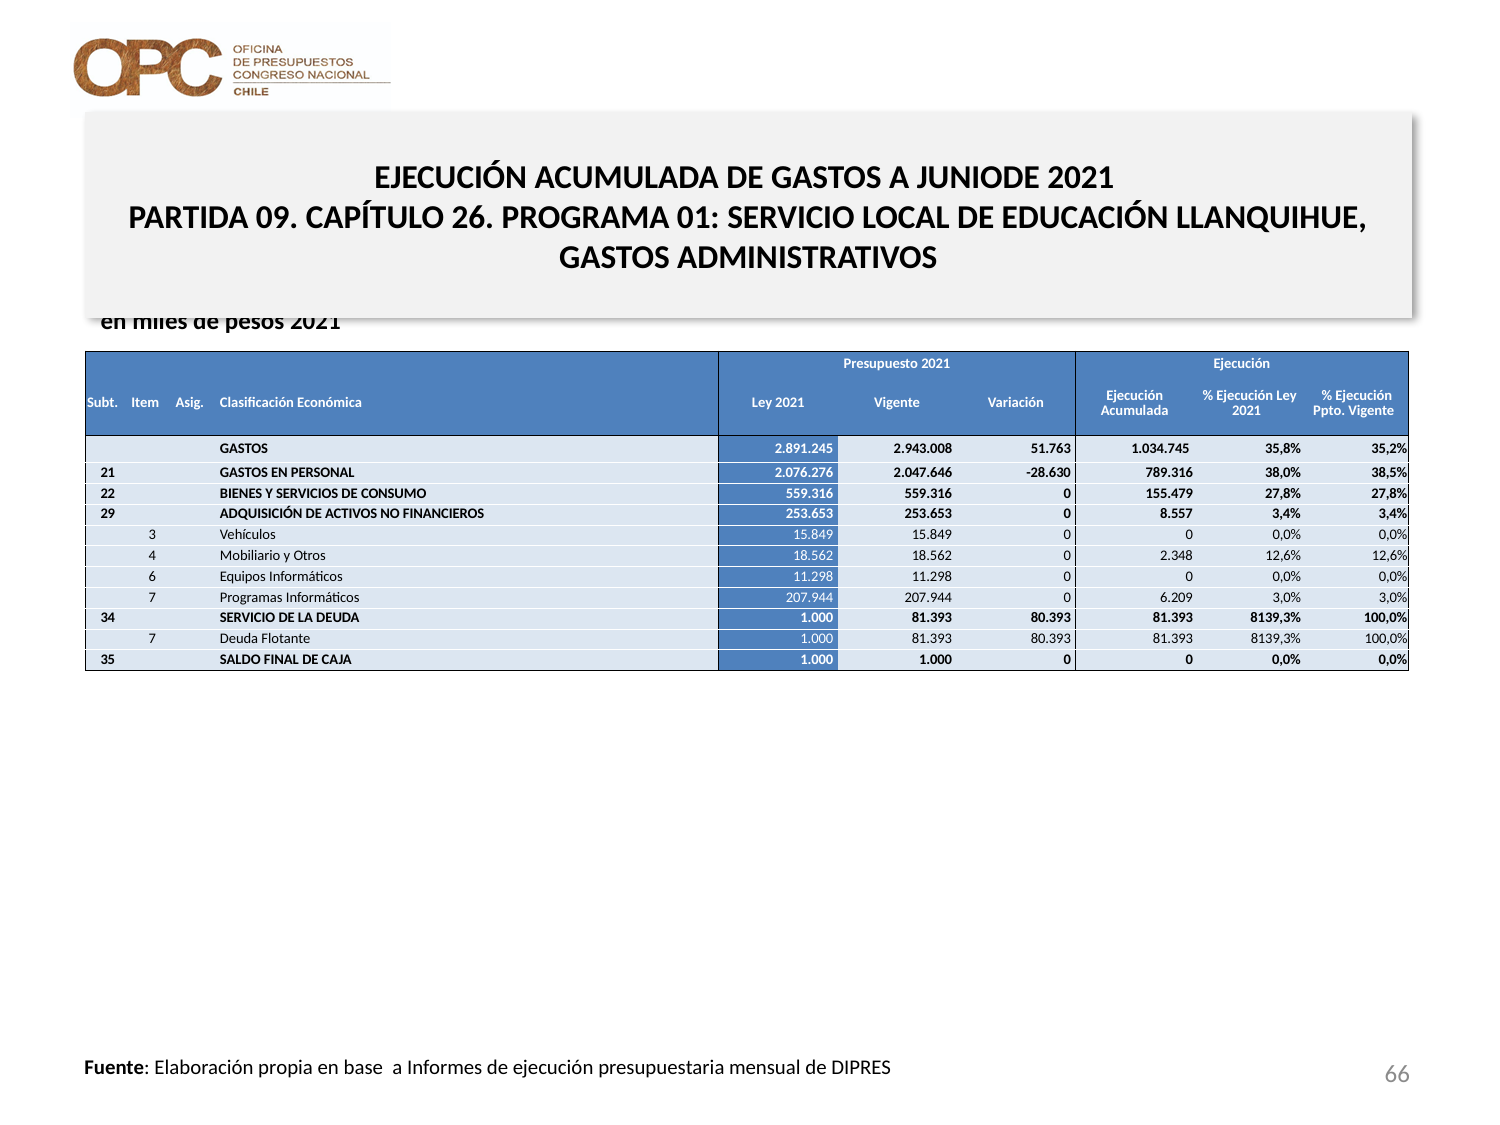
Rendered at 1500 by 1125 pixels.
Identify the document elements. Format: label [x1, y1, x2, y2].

table_cell [86, 526, 718, 545]
table_cell [719, 609, 1075, 629]
table_cell [86, 630, 718, 649]
table_header [86, 352, 718, 372]
table_cell [1076, 630, 1408, 649]
table_cell [1076, 484, 1408, 504]
table_cell [719, 436, 1075, 462]
table_cell [86, 484, 718, 504]
table_cell [719, 630, 1075, 649]
table_header [719, 352, 1075, 372]
table_cell [1076, 372, 1408, 435]
table_header [1076, 352, 1408, 372]
table_cell [86, 609, 718, 629]
table_cell [1076, 567, 1408, 587]
table_cell [86, 588, 718, 608]
table_cell [719, 484, 1075, 504]
table_cell [719, 526, 1075, 545]
table_cell [86, 650, 718, 670]
table_cell [86, 505, 718, 525]
table_cell [1076, 650, 1408, 670]
slide_number [1074, 1042, 1425, 1103]
text_box [85, 296, 1425, 351]
table_cell [719, 463, 1075, 483]
picture [70, 22, 391, 118]
table_cell [86, 546, 718, 566]
table_cell [86, 436, 718, 462]
title [85, 113, 1412, 318]
table_cell [1076, 609, 1408, 629]
table_cell [1076, 588, 1408, 608]
table_cell [719, 588, 1075, 608]
table_cell [719, 505, 1075, 525]
table_cell [719, 567, 1075, 587]
table_cell [719, 650, 1075, 670]
table_cell [1076, 526, 1408, 545]
table_cell [86, 567, 718, 587]
table_cell [719, 546, 1075, 566]
table_cell [1076, 463, 1408, 483]
table_cell [1076, 505, 1408, 525]
table_cell [719, 372, 1075, 435]
table_cell [86, 463, 718, 483]
table_cell [1076, 436, 1408, 462]
table_cell [1076, 546, 1408, 566]
table_cell [86, 372, 718, 435]
